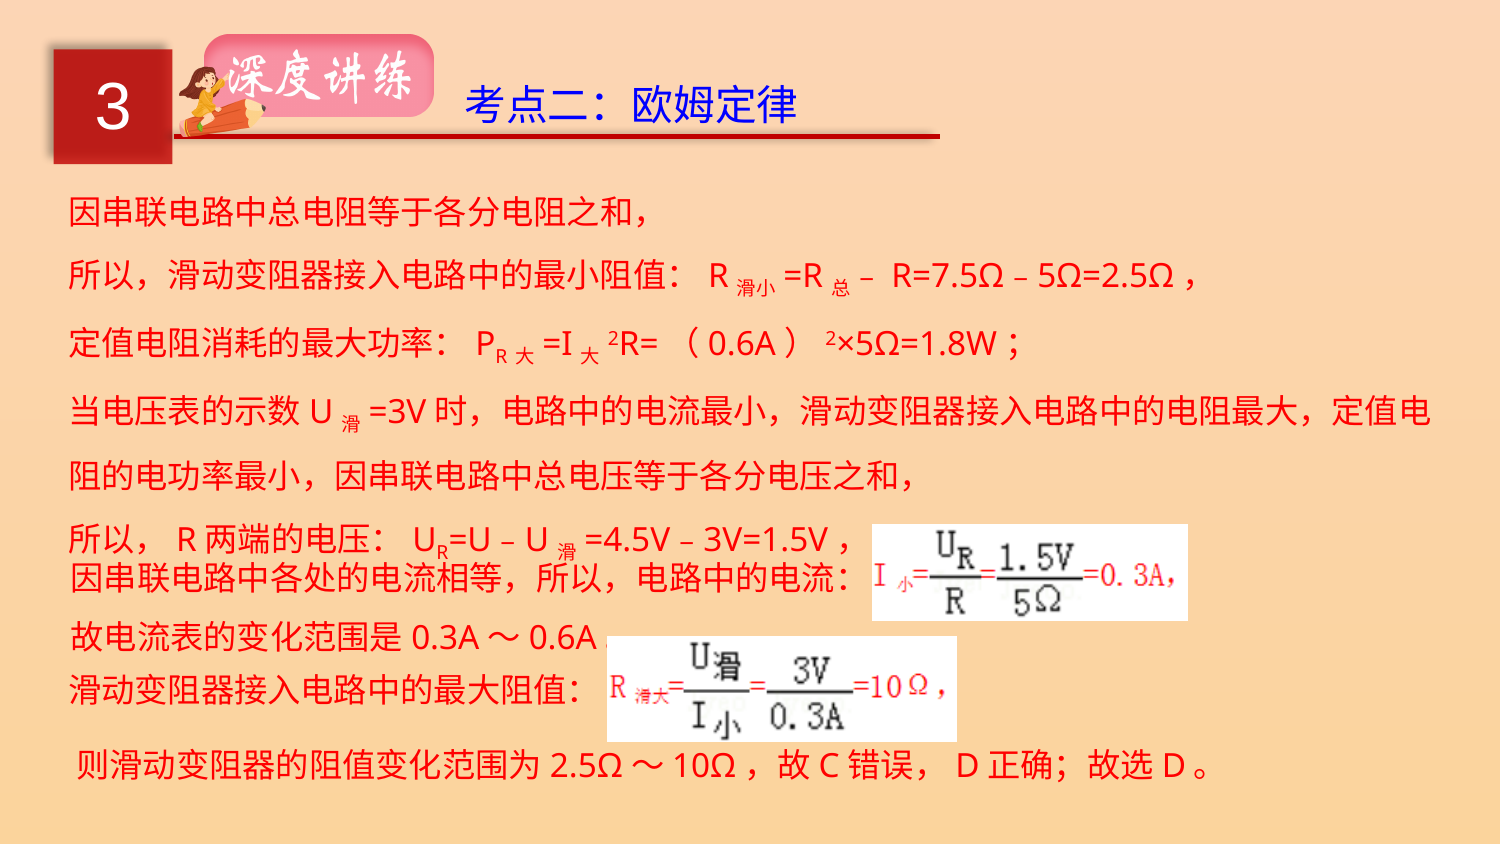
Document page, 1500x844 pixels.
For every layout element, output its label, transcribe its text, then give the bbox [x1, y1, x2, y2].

text_box 考点二：欧姆定律 [449, 71, 873, 135]
text_box [53, 49, 173, 56]
picture [607, 636, 957, 742]
text_box 因串联电路中各处的电流相等，所以，电路中的电流： 故电流表的变化范围是0.3A～0.6A。 [56, 529, 1449, 664]
text_box 3 [46, 56, 180, 151]
text_box 因串联电路中总电阻等于各分电阻之和， 所以，滑动变阻器接入电路中的最小阻值：R滑小=R总﹣R=7.5Ω﹣5Ω=2.5Ω， 定值电阻消耗的最大功率：PR大=I大2R=（0.6A）2×5Ω=1.8W； 当电压表的示数U滑=3V时，电路中的电流最小，滑动变阻器接入电路中的电阻最大，定值电阻的电功率最小，因串联电路中总电压等于各分电压之和， 所以，R两端的电压：UR=U﹣U滑=4.5V﹣3V=1.5V， [53, 164, 1480, 571]
text_box 则滑动变阻器的阻值变化范围为2.5Ω～10Ω，故C错误，D正确；故选D。 [61, 716, 1444, 792]
text_box [53, 151, 173, 164]
picture [871, 524, 1189, 621]
picture [179, 33, 434, 137]
text_box 滑动变阻器接入电路中的最大阻值： [53, 661, 602, 717]
